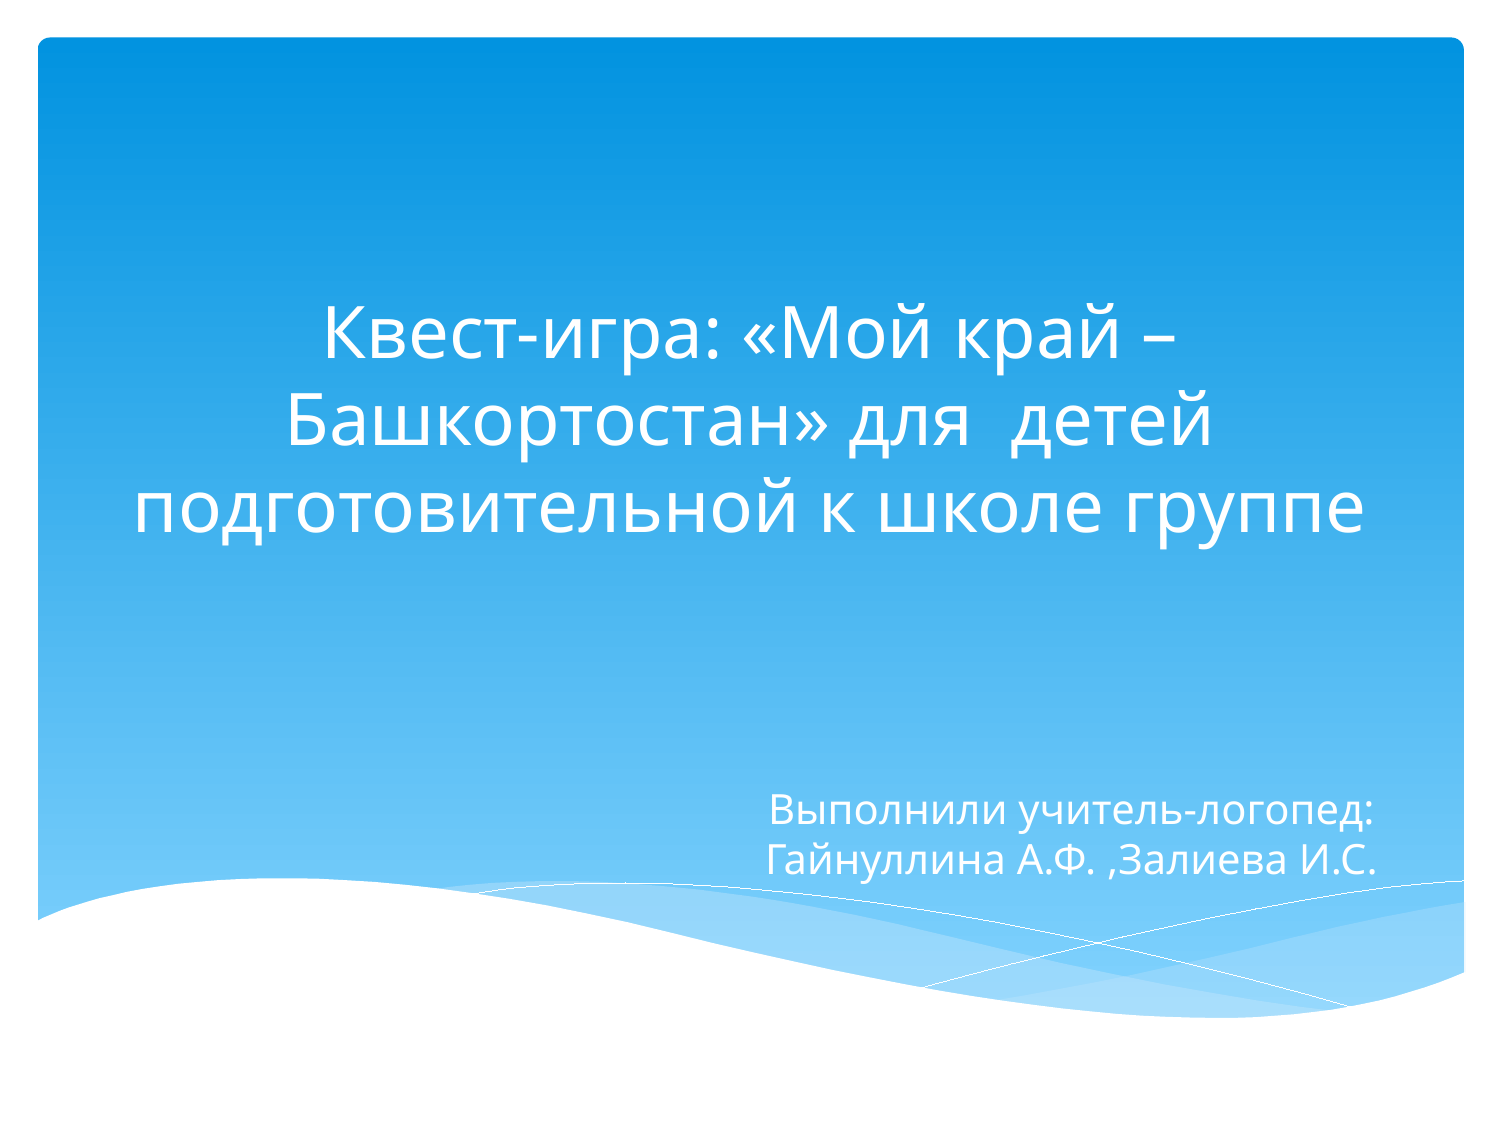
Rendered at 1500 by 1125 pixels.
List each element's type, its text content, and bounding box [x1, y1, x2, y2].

title Квест-игра: «Мой край – Башкортостан» для детей подготовительной к школе группе [112, 262, 1388, 555]
subtitle Выполнили учитель-логопед: Гайнуллина А.Ф. ,Залиева И.С. [690, 775, 1453, 1017]
